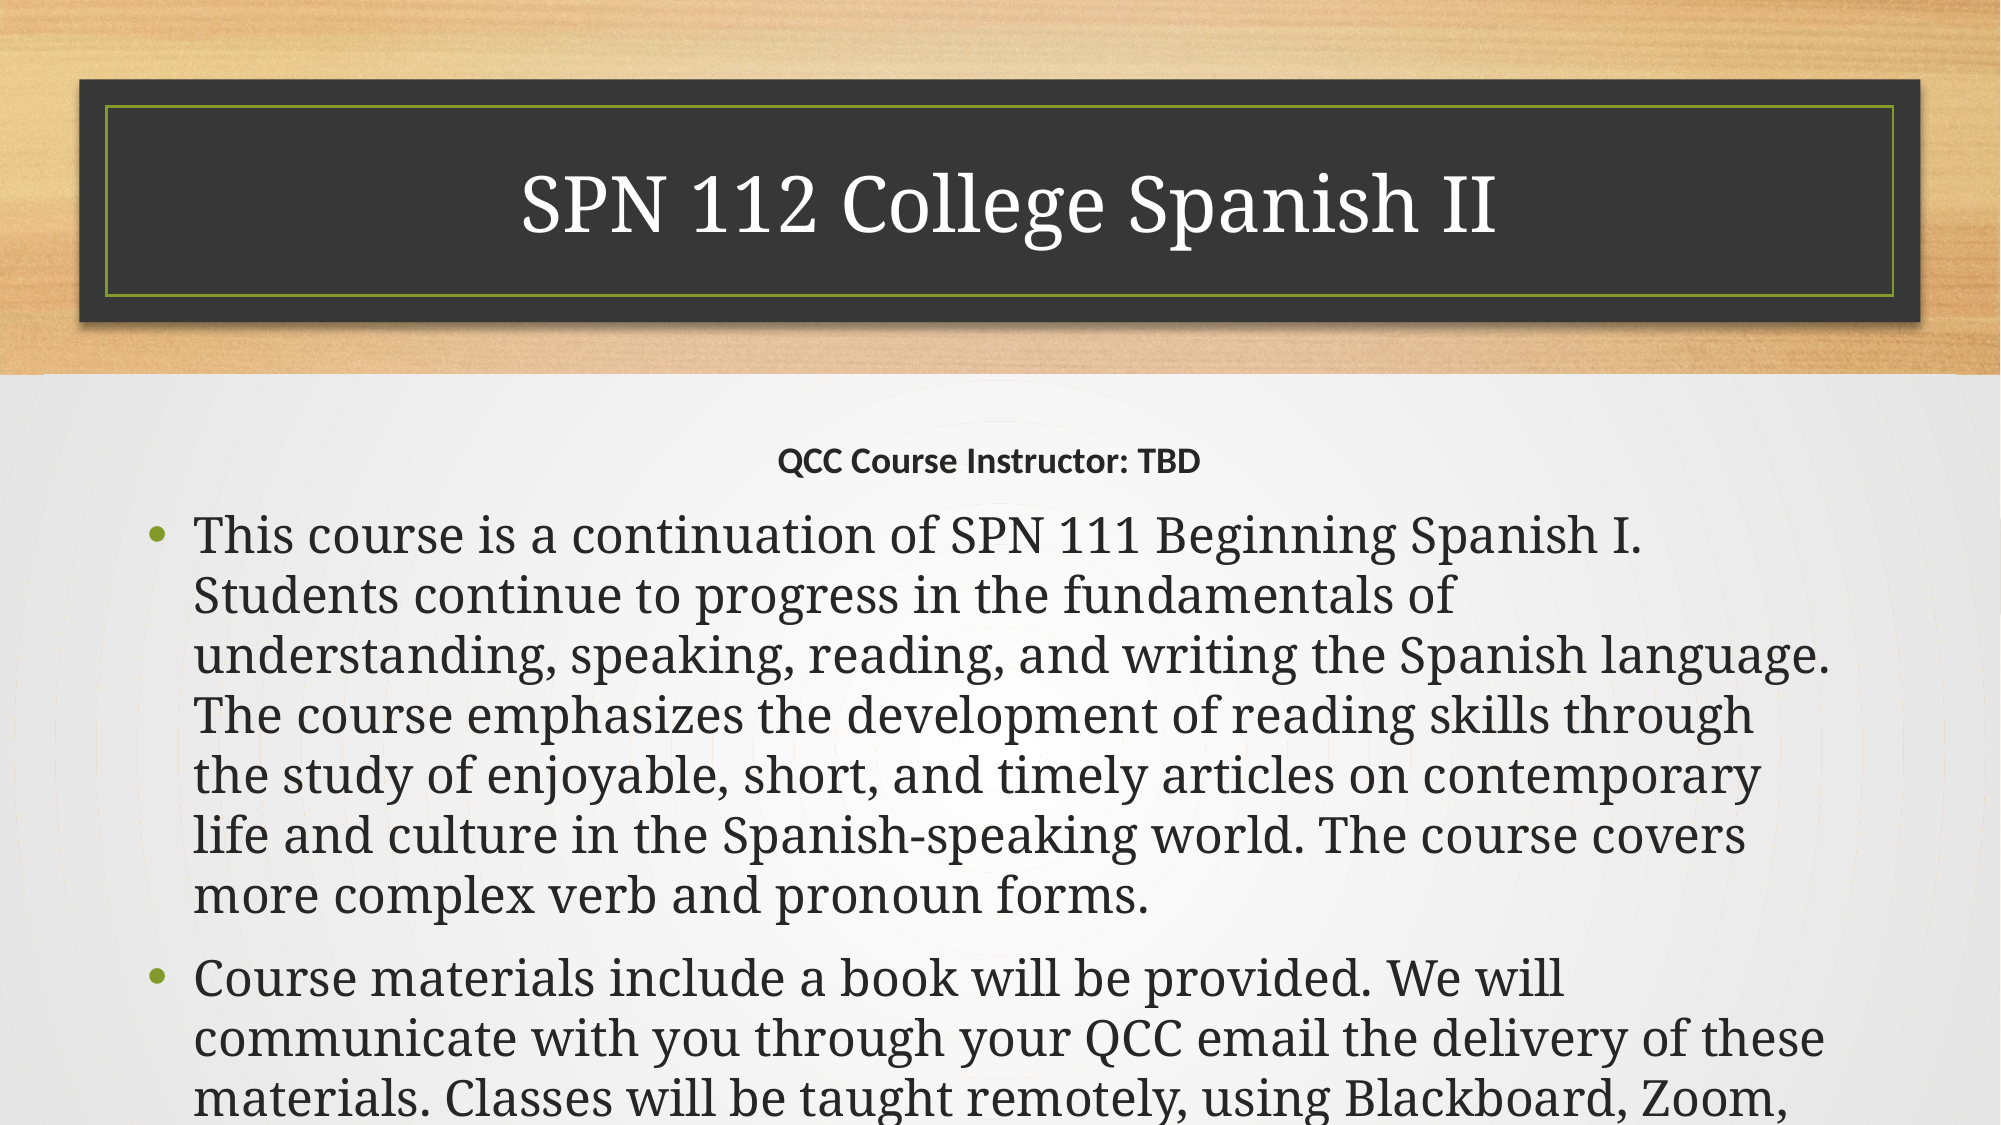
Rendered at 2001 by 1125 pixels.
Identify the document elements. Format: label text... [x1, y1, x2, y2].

text_box [0, 0, 2000, 374]
text_box [106, 106, 1894, 296]
text_box [0, 374, 2000, 1125]
text_box [78, 78, 1922, 323]
list QCC Course Instructor: TBD This course is a continuation of SPN 111 Beginning Spanish I. Students continue to progress in the fundamentals of understanding, speaking, reading, and writing the Spanish language. The course emphasizes the development of reading skills through the study of enjoyable, short, and timely articles on contemporary life and culture in the Spanish-speaking world. The course covers more complex verb and pronoun forms. Course materials include a book will be provided. We will communicate with you through your QCC email the delivery of these materials. Classes will be taught remotely, using Blackboard, Zoom, or Google. [131, 428, 1847, 1087]
